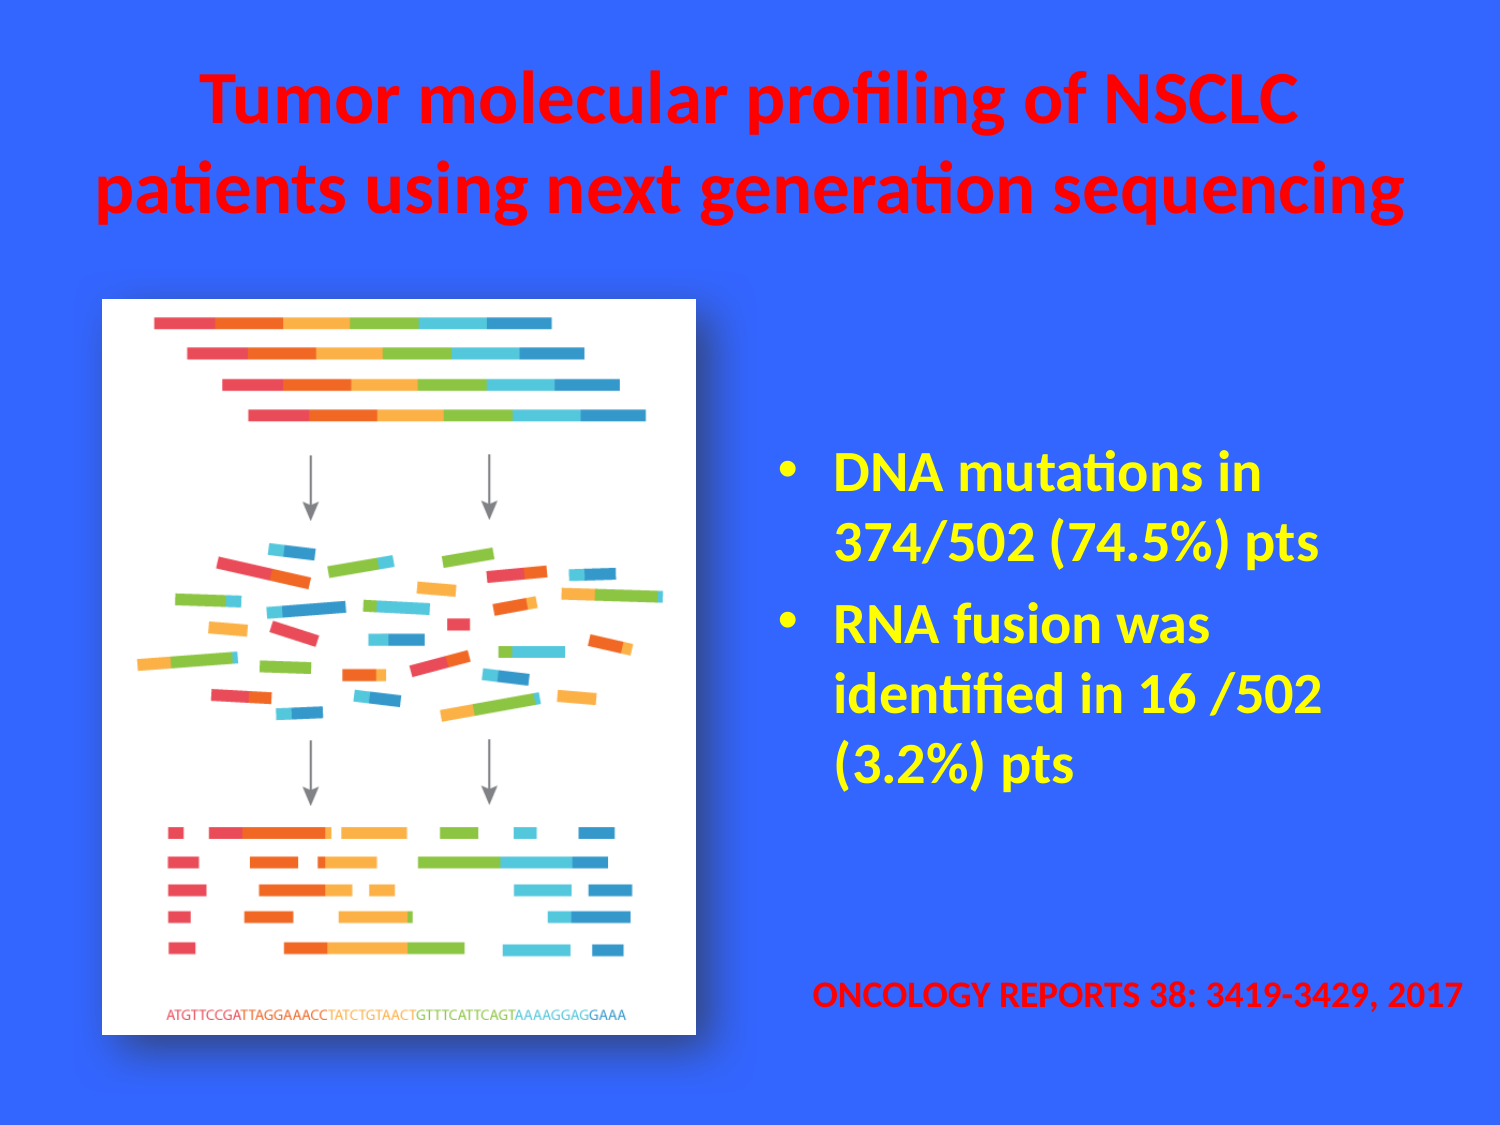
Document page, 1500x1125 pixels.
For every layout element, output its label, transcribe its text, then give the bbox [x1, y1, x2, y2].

list DNA mutations in 374/502 (74.5%) pts RNA fusion was identified in 16 /502 (3.2%) pts [762, 262, 1425, 1005]
text_box ONCOLOGY REPORTS 38: 3419-3429, 2017 [797, 962, 1479, 1113]
title Tumor molecular profiling of NSCLC patients using next generation sequencing [75, 45, 1425, 233]
picture [102, 298, 696, 1035]
